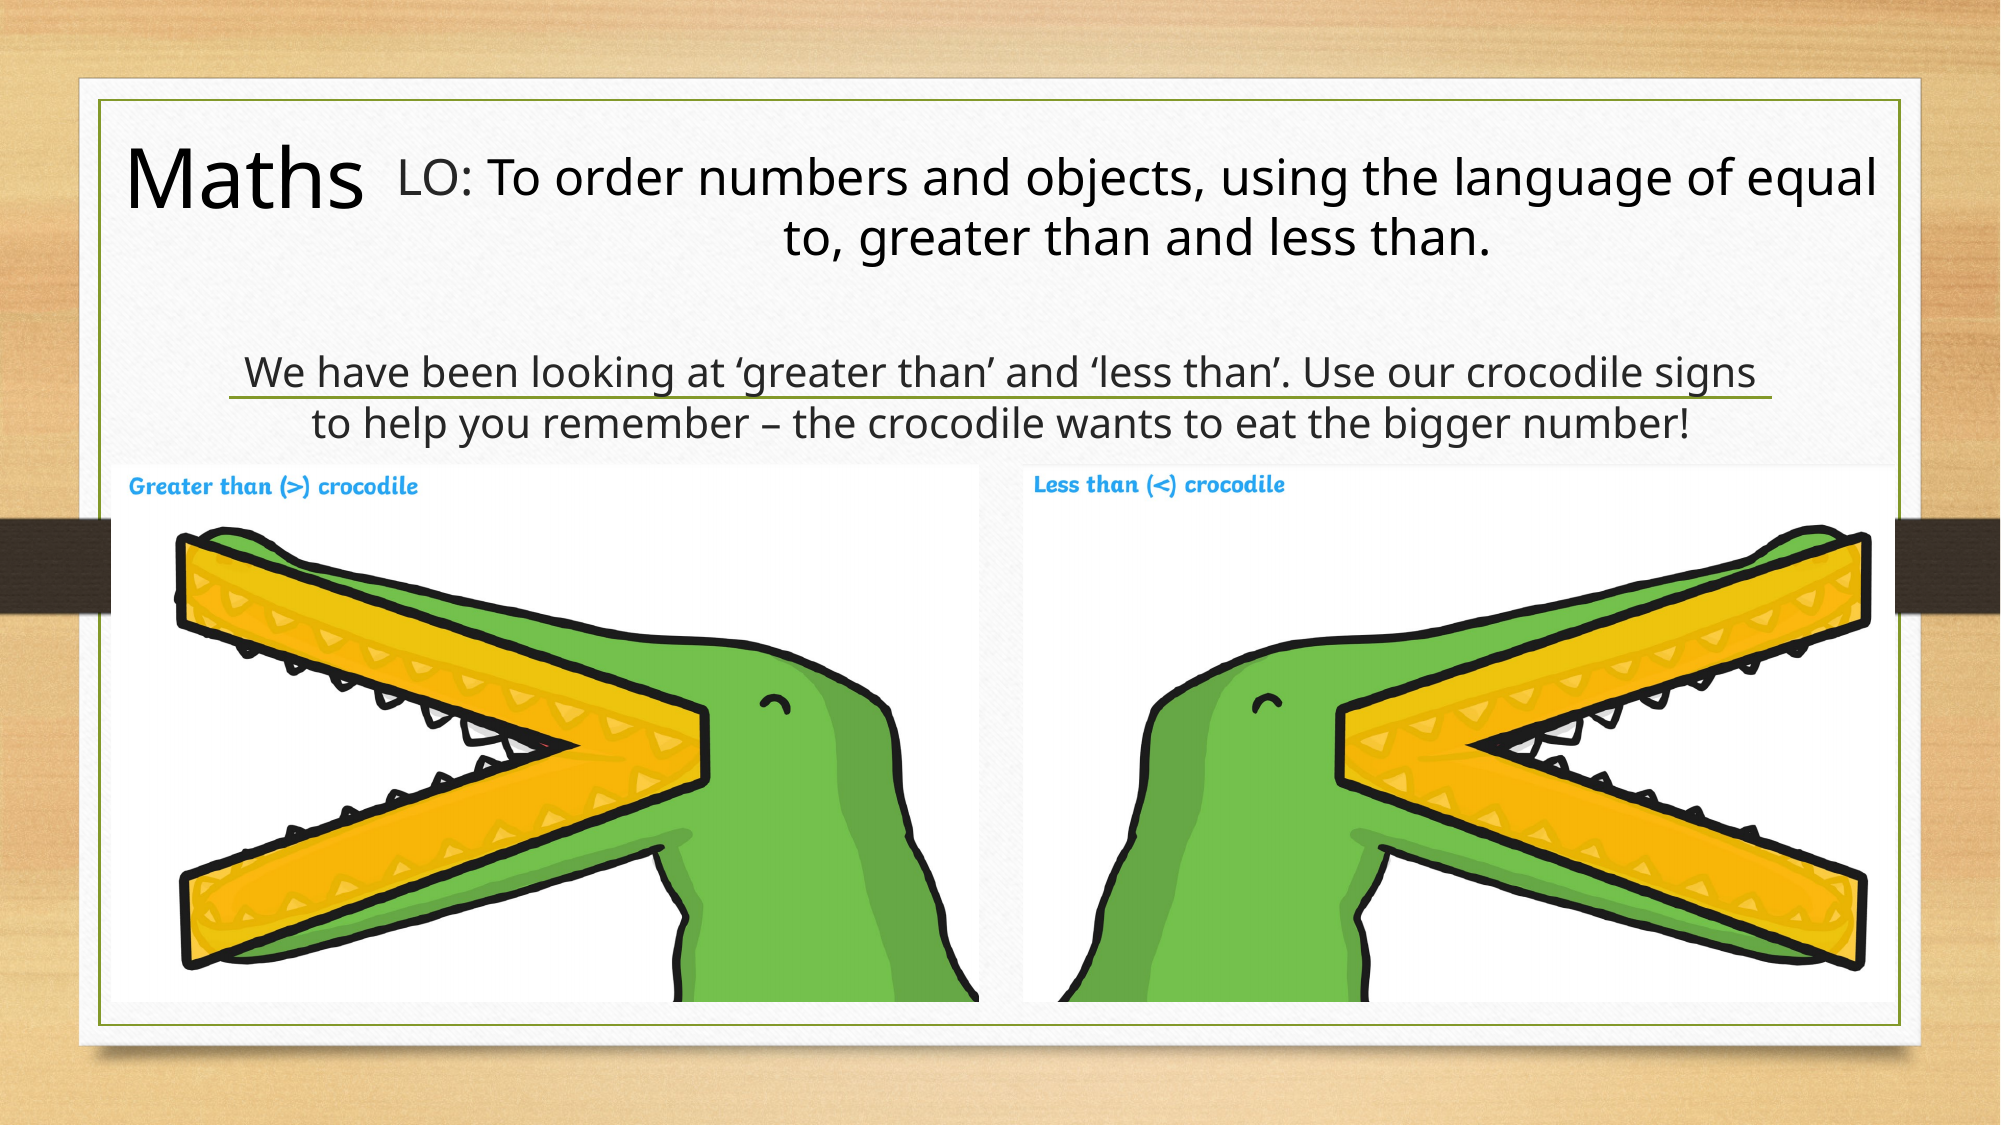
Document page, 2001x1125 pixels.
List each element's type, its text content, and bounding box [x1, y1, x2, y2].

title LO: To order numbers and objects, using the language of equal to, greater than and less than. [381, 107, 1895, 305]
text_box We have been looking at ‘greater than’ and ‘less than’. Use our crocodile signs to help you remember – the crocodile wants to eat the bigger number! [213, 338, 1789, 884]
picture [0, 0, 2001, 1125]
text_box Maths [108, 117, 382, 233]
